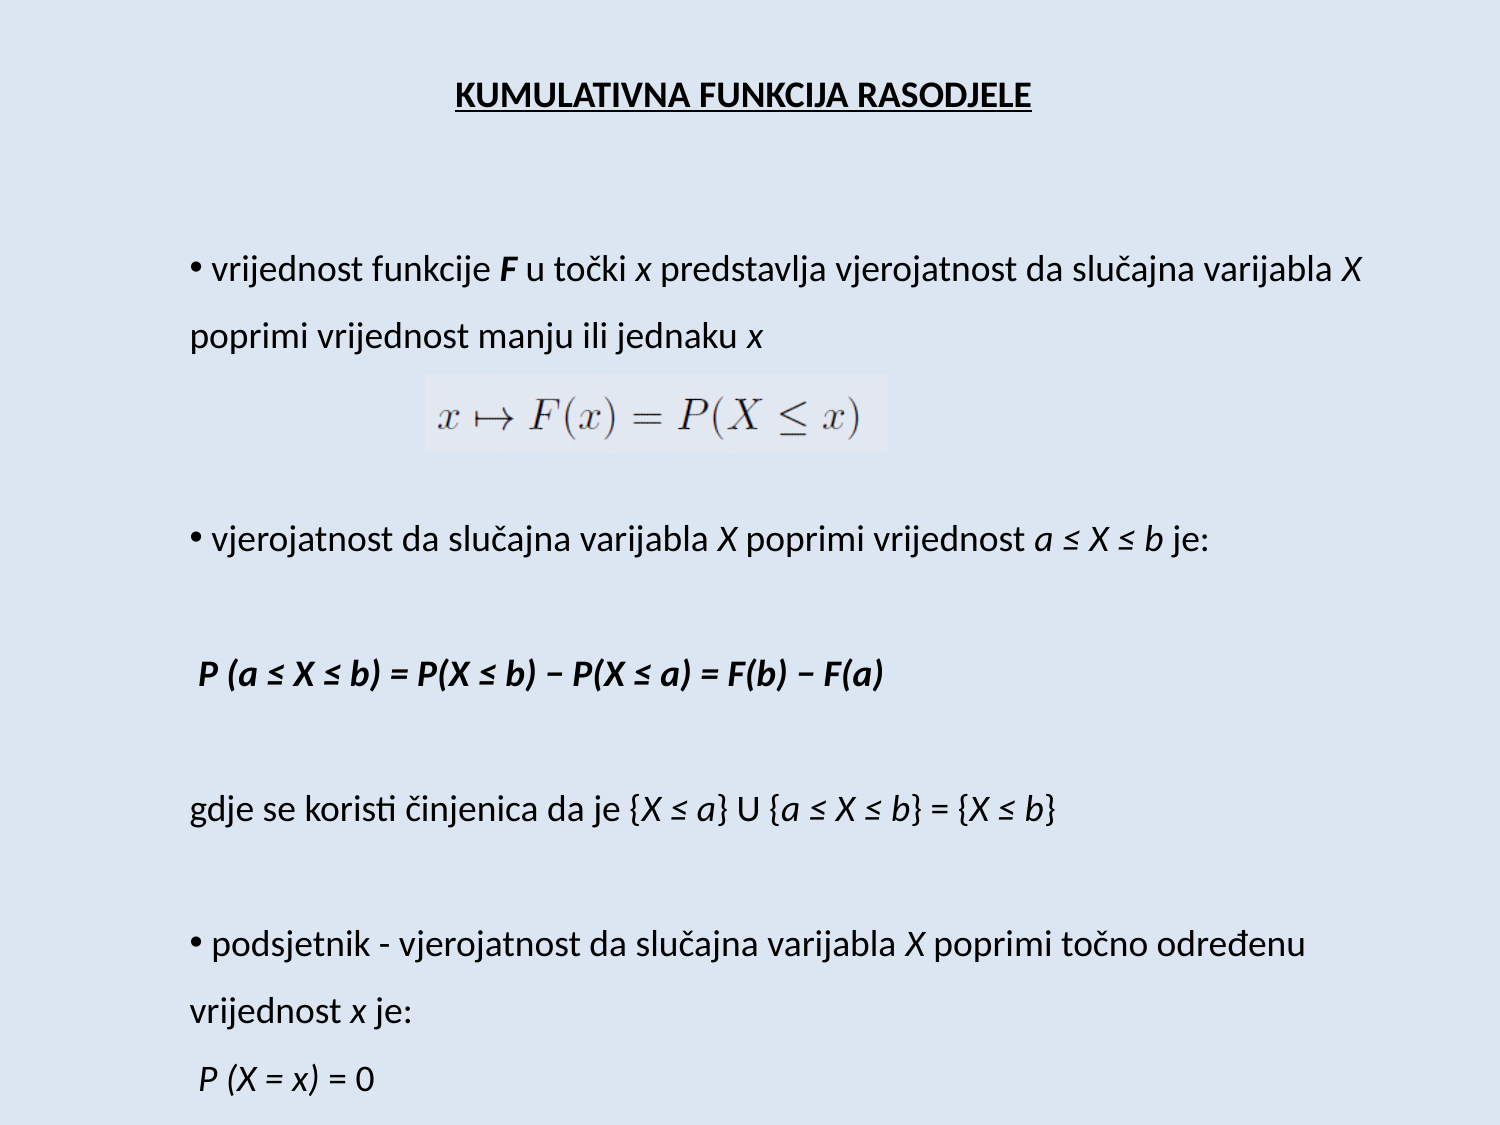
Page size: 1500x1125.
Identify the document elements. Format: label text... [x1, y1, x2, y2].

text_box KUMULATIVNA FUNKCIJA RASODJELE [440, 62, 1048, 123]
picture [424, 374, 888, 454]
text_box vrijednost funkcije F u točki x predstavlja vjerojatnost da slučajna varijabla X poprimi vrijednost manju ili jednaku x vjerojatnost da slučajna varijabla X poprimi vrijednost a ≤ X ≤ b je: P (a ≤ X ≤ b) = P(X ≤ b) − P(X ≤ a) = F(b) − F(a) gdje se koristi činjenica da je {X ≤ a} U {a ≤ X ≤ b} = {X ≤ b} podsjetnik - vjerojatnost da slučajna varijabla X poprimi točno određenu vrijednost x je: P (X = x) = 0 [174, 214, 1450, 1107]
